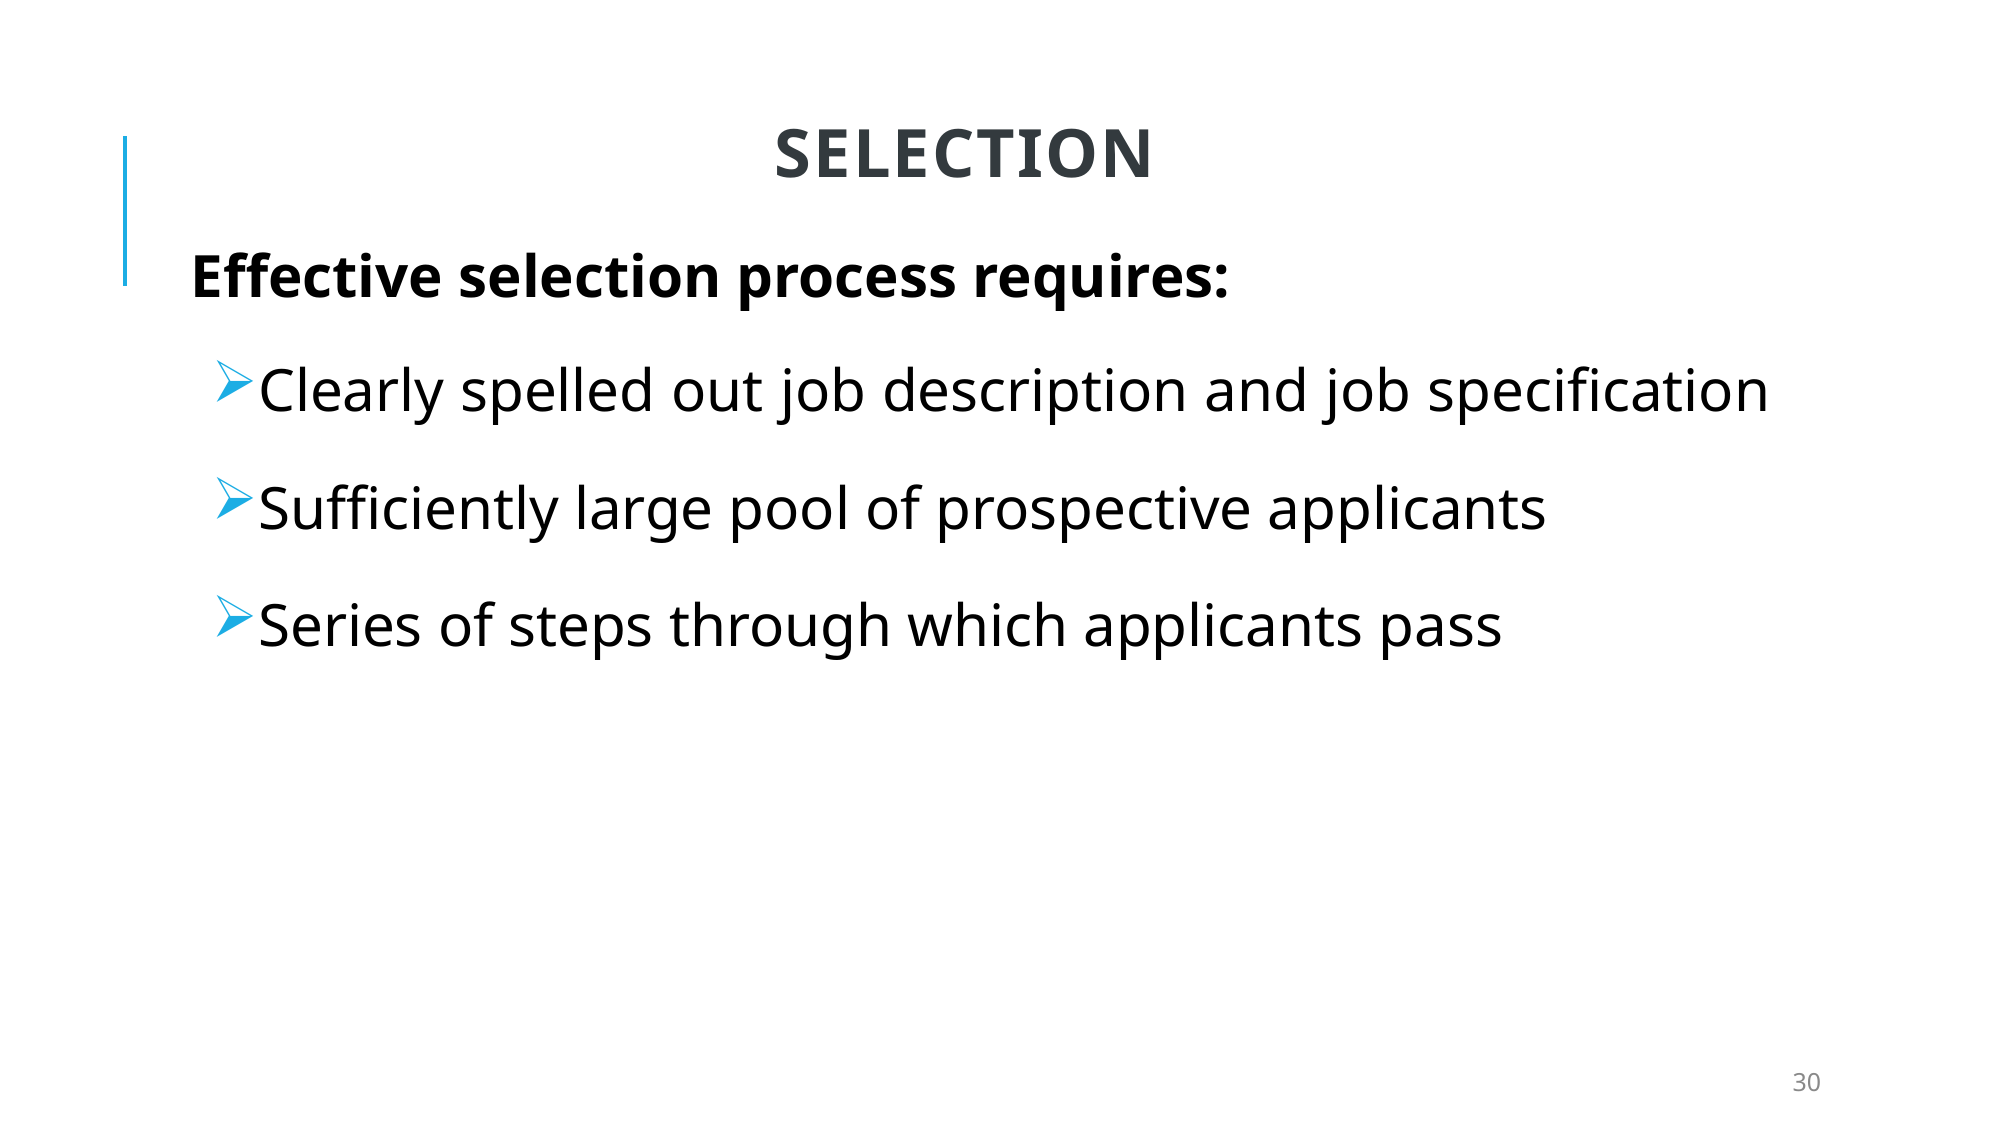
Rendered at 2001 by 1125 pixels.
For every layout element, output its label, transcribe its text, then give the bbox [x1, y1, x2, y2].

title Selection [168, 96, 1763, 220]
list Effective selection process requires: Clearly spelled out job description and job specification Sufficiently large pool of prospective applicants Series of steps through which applicants pass [183, 239, 1778, 900]
slide_number 30 [1777, 1061, 1938, 1107]
